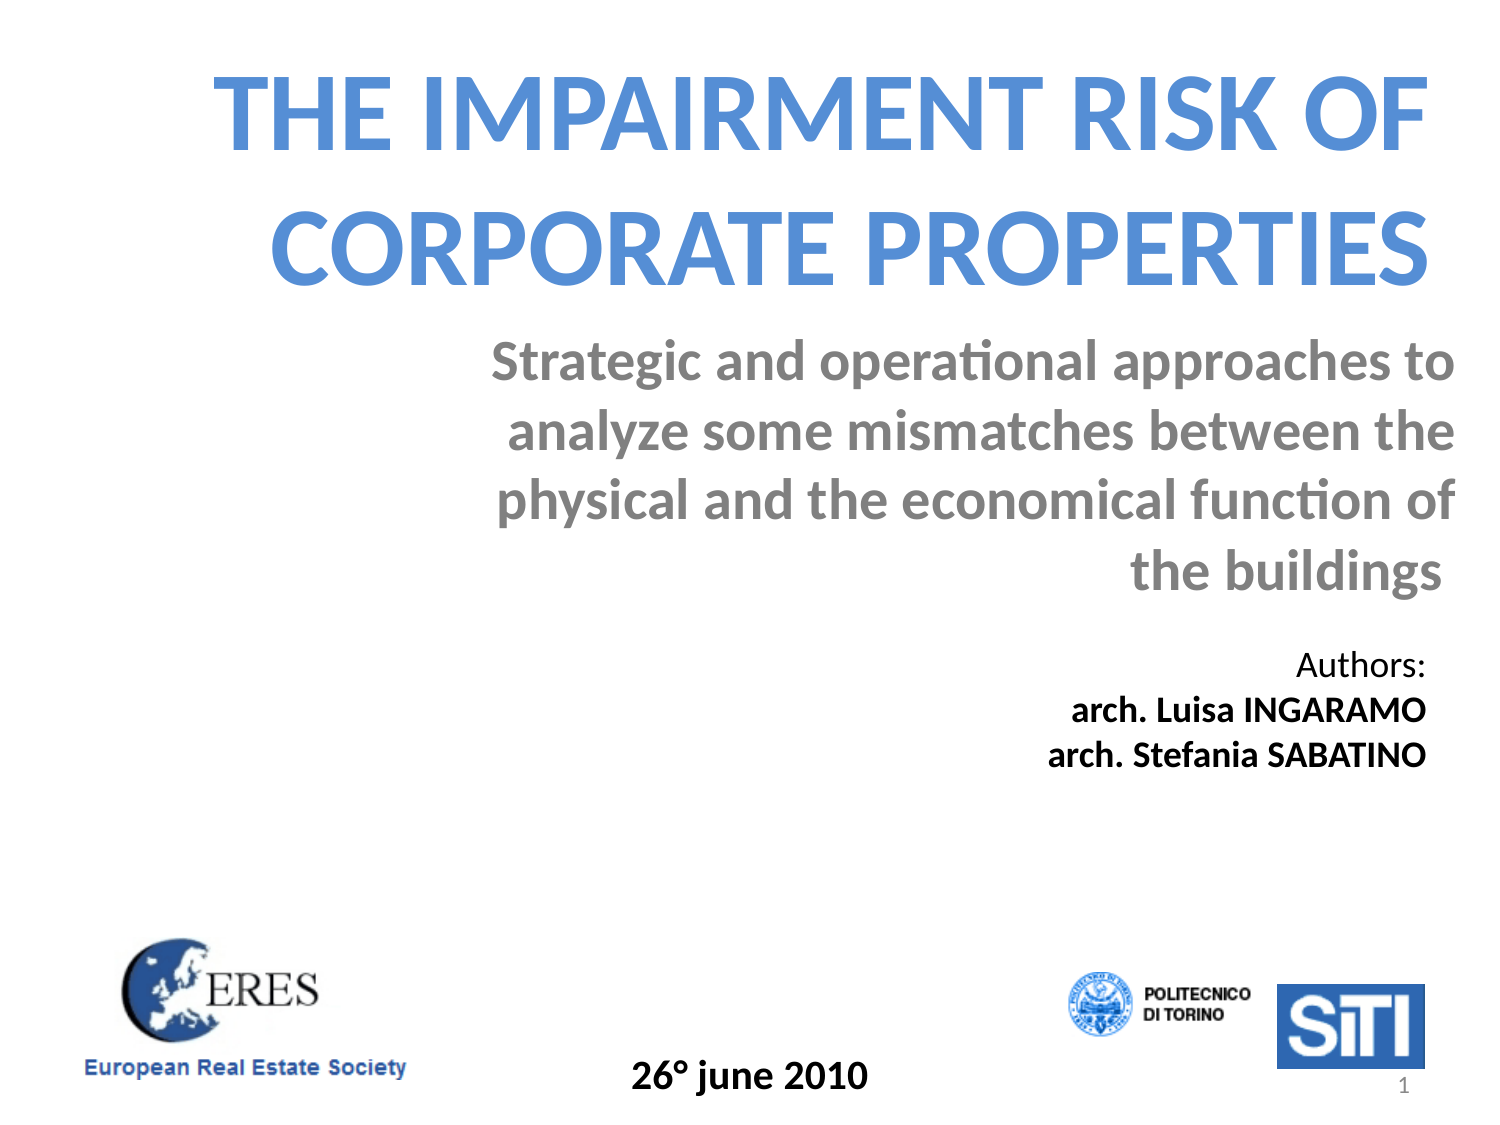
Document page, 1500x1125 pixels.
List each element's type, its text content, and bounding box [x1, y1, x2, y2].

text_box THE IMPAIRMENT RISK OF CORPORATE PROPERTIES [123, 30, 1447, 316]
text_box 26° june 2010 [512, 1042, 988, 1103]
picture [1277, 984, 1425, 1069]
picture [1042, 972, 1258, 1040]
text_box Strategic and operational approaches to analyze some mismatches between the physical and the economical function of the buildings [442, 314, 1471, 609]
picture [70, 937, 424, 1080]
text_box Authors: arch. Luisa INGARAMO arch. Stefania SABATINO [70, 632, 1442, 828]
text_box 1 [1074, 1053, 1425, 1114]
